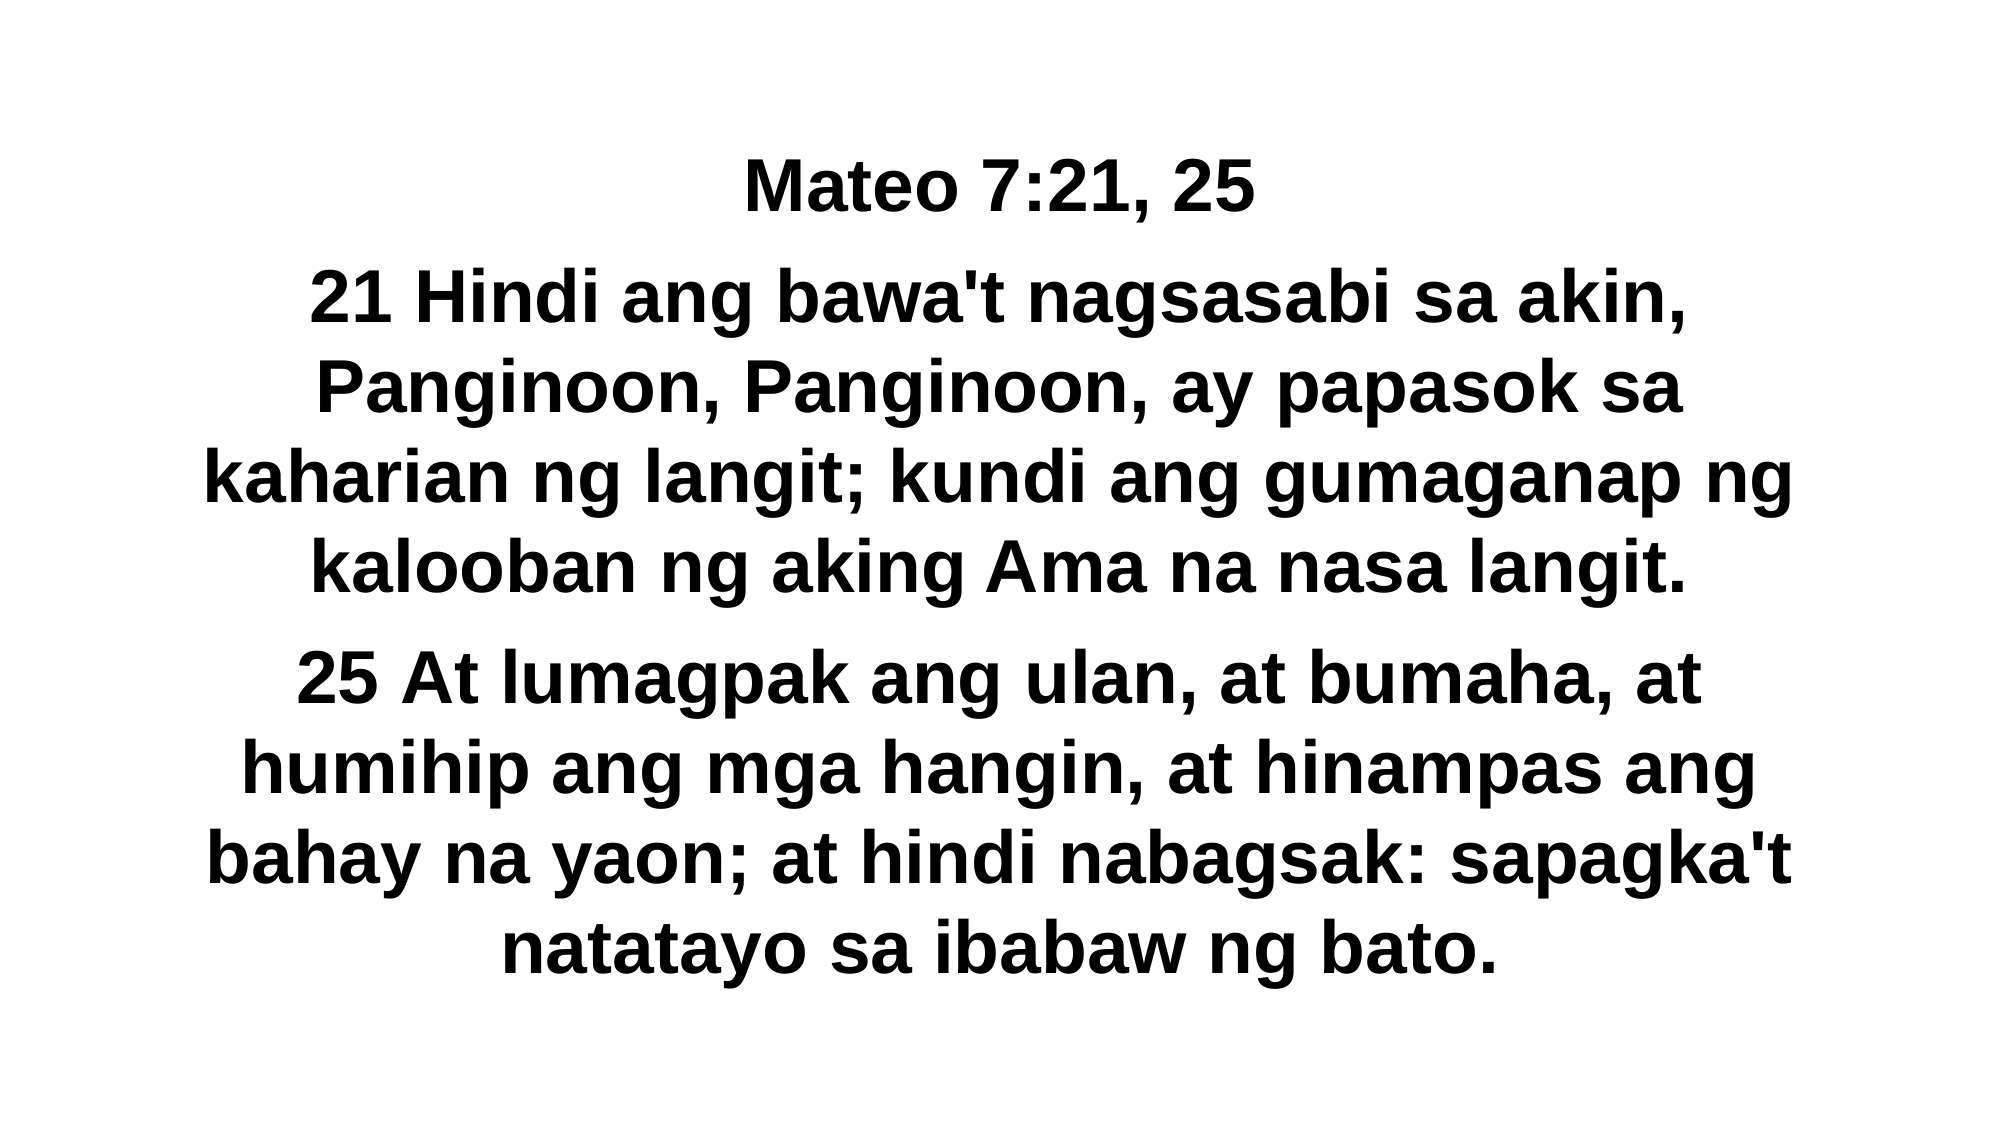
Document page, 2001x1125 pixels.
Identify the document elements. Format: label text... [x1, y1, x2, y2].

list Mateo 7:21, 25 21 Hindi ang bawa't nagsasabi sa akin, Panginoon, Panginoon, ay papasok sa kaharian ng langit; kundi ang gumaganap ng kalooban ng aking Ama na nasa langit. 25 At lumagpak ang ulan, at bumaha, at humihip ang mga hangin, at hinampas ang bahay na yaon; at hindi nabagsak: sapagka't natatayo sa ibabaw ng bato. [137, 129, 1863, 996]
